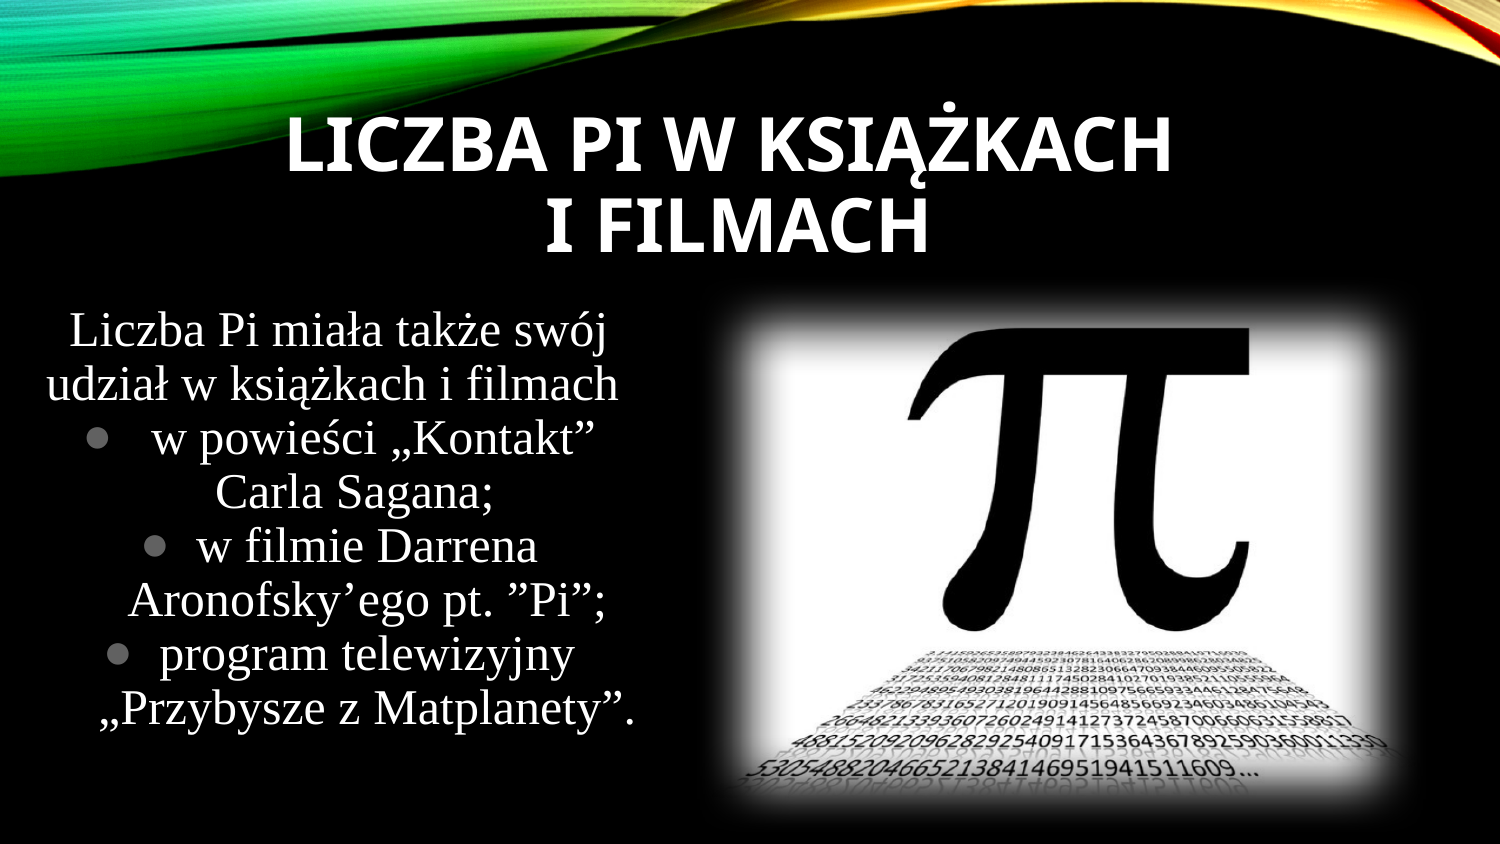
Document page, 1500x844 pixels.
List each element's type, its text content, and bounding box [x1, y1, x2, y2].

picture [0, 0, 1500, 178]
picture [695, 275, 1427, 833]
title liczba pi w książkach i filmach [203, 78, 1276, 276]
list Liczba Pi miała także swój udział w książkach i filmach w powieści „Kontakt” Carla Sagana; w filmie Darrena Aronofsky’ego pt. ”Pi”; program telewizyjny „Przybysze z Matplanety”. [15, 296, 663, 840]
